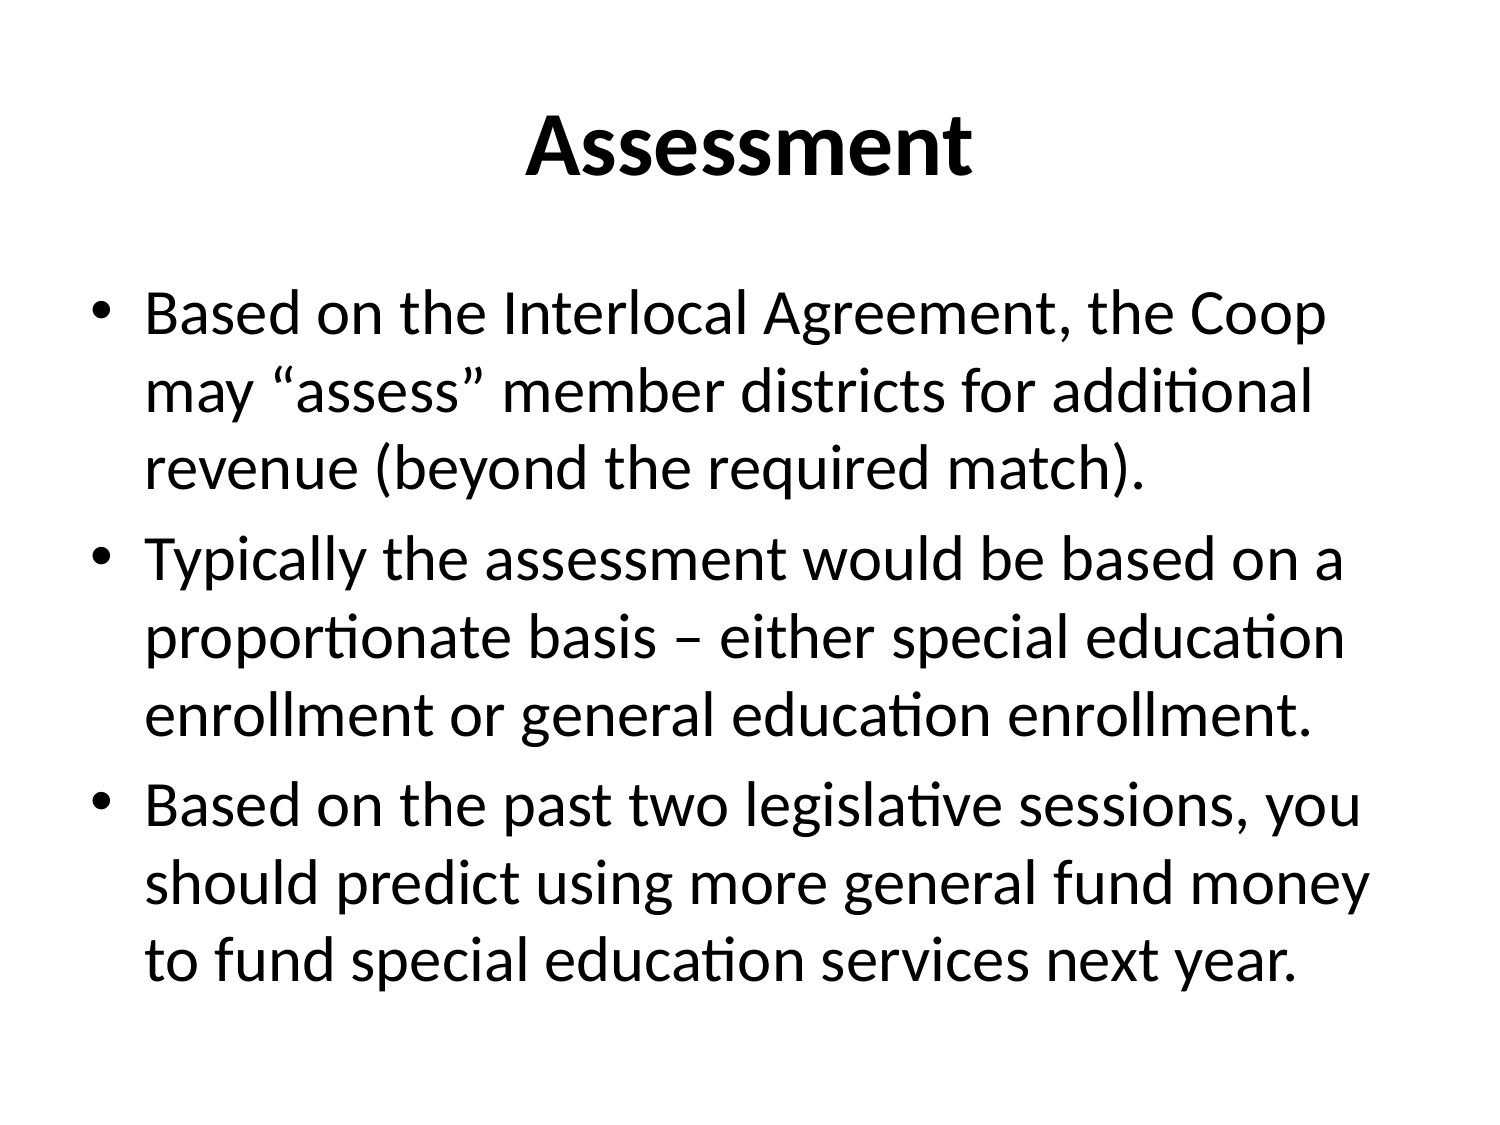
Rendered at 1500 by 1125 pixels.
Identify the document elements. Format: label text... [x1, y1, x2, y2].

title Assessment [75, 45, 1425, 233]
list Based on the Interlocal Agreement, the Coop may “assess” member districts for additional revenue (beyond the required match). Typically the assessment would be based on a proportionate basis – either special education enrollment or general education enrollment. Based on the past two legislative sessions, you should predict using more general fund money to fund special education services next year. [75, 262, 1425, 1005]
